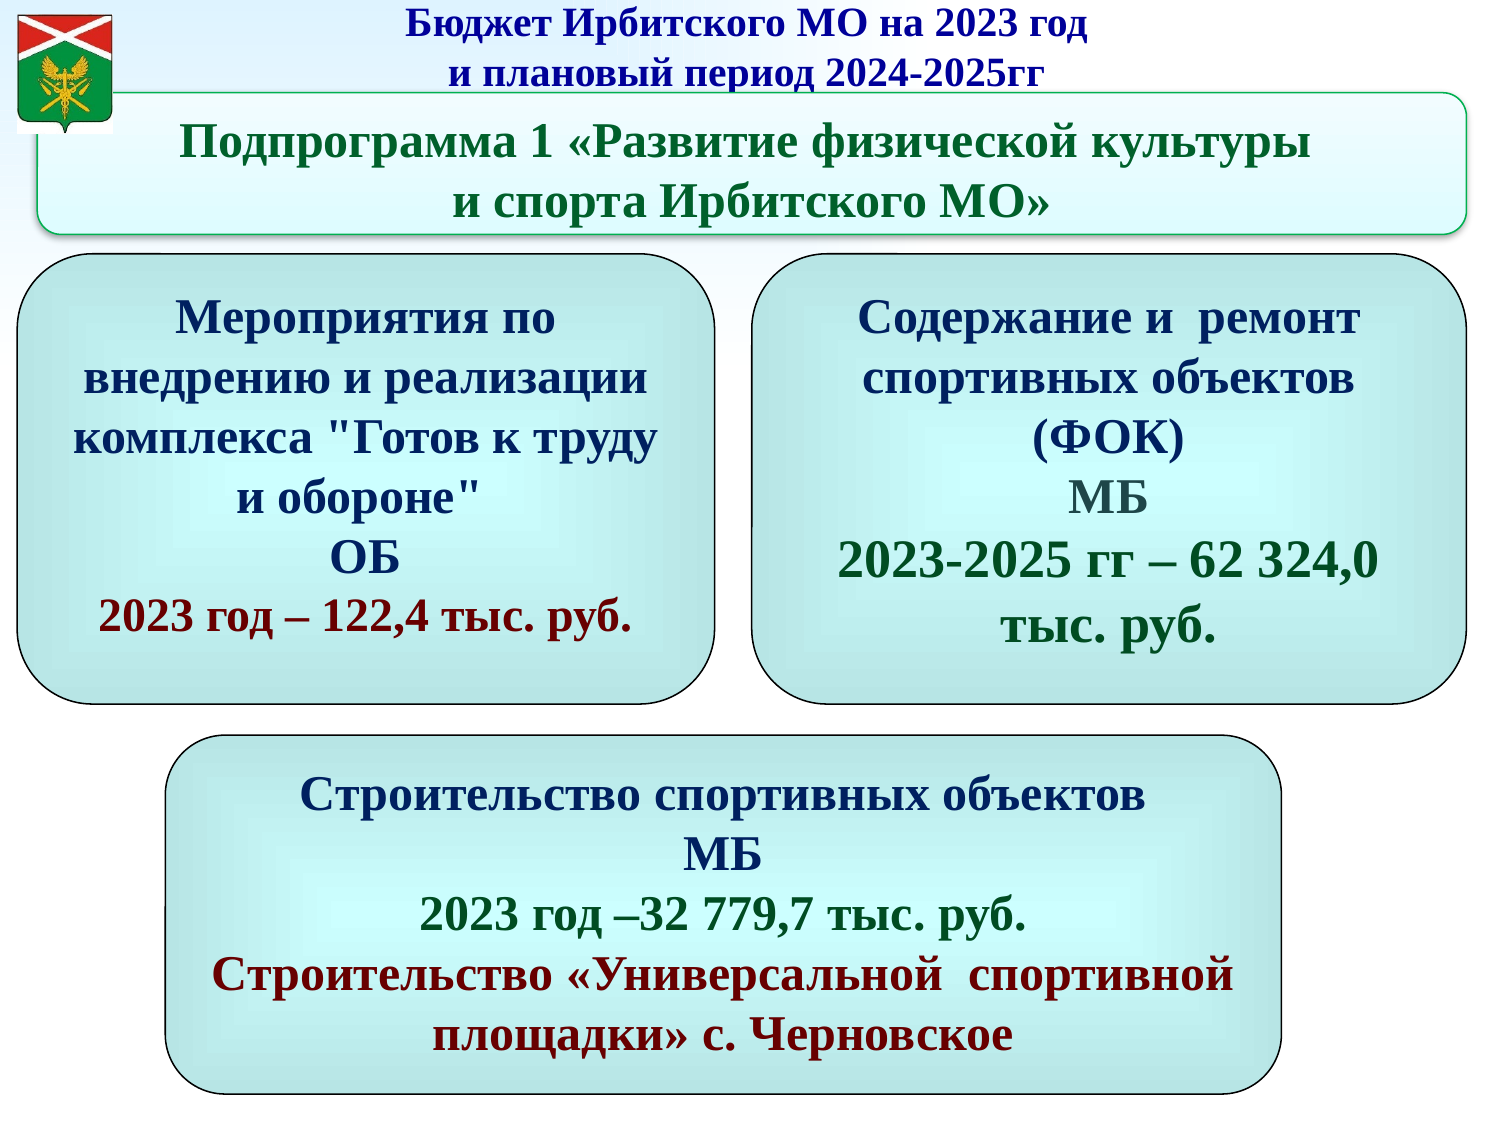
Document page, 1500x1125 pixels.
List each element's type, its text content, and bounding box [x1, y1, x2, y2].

title Бюджет Ирбитского МО на 2023 год и плановый период 2024-2025гг [118, 51, 1428, 74]
text_box Мероприятия по внедрению и реализации комплекса "Готов к труду и обороне" ОБ 2023 год – 122,4 тыс. руб. [17, 253, 715, 705]
text_box Содержание и ремонт спортивных объектов (ФОК) МБ 2023-2025 гг – 62 324,0 тыс. руб. [751, 253, 1467, 705]
picture [17, 14, 113, 134]
text_box Подпрограмма 1 «Развитие физической культуры и спорта Ирбитского МО» [36, 91, 1468, 236]
text_box Строительство спортивных объектов МБ 2023 год –32 779,7 тыс. руб. Строительство «Универсальной спортивной площадки» с. Черновское [165, 735, 1282, 1095]
